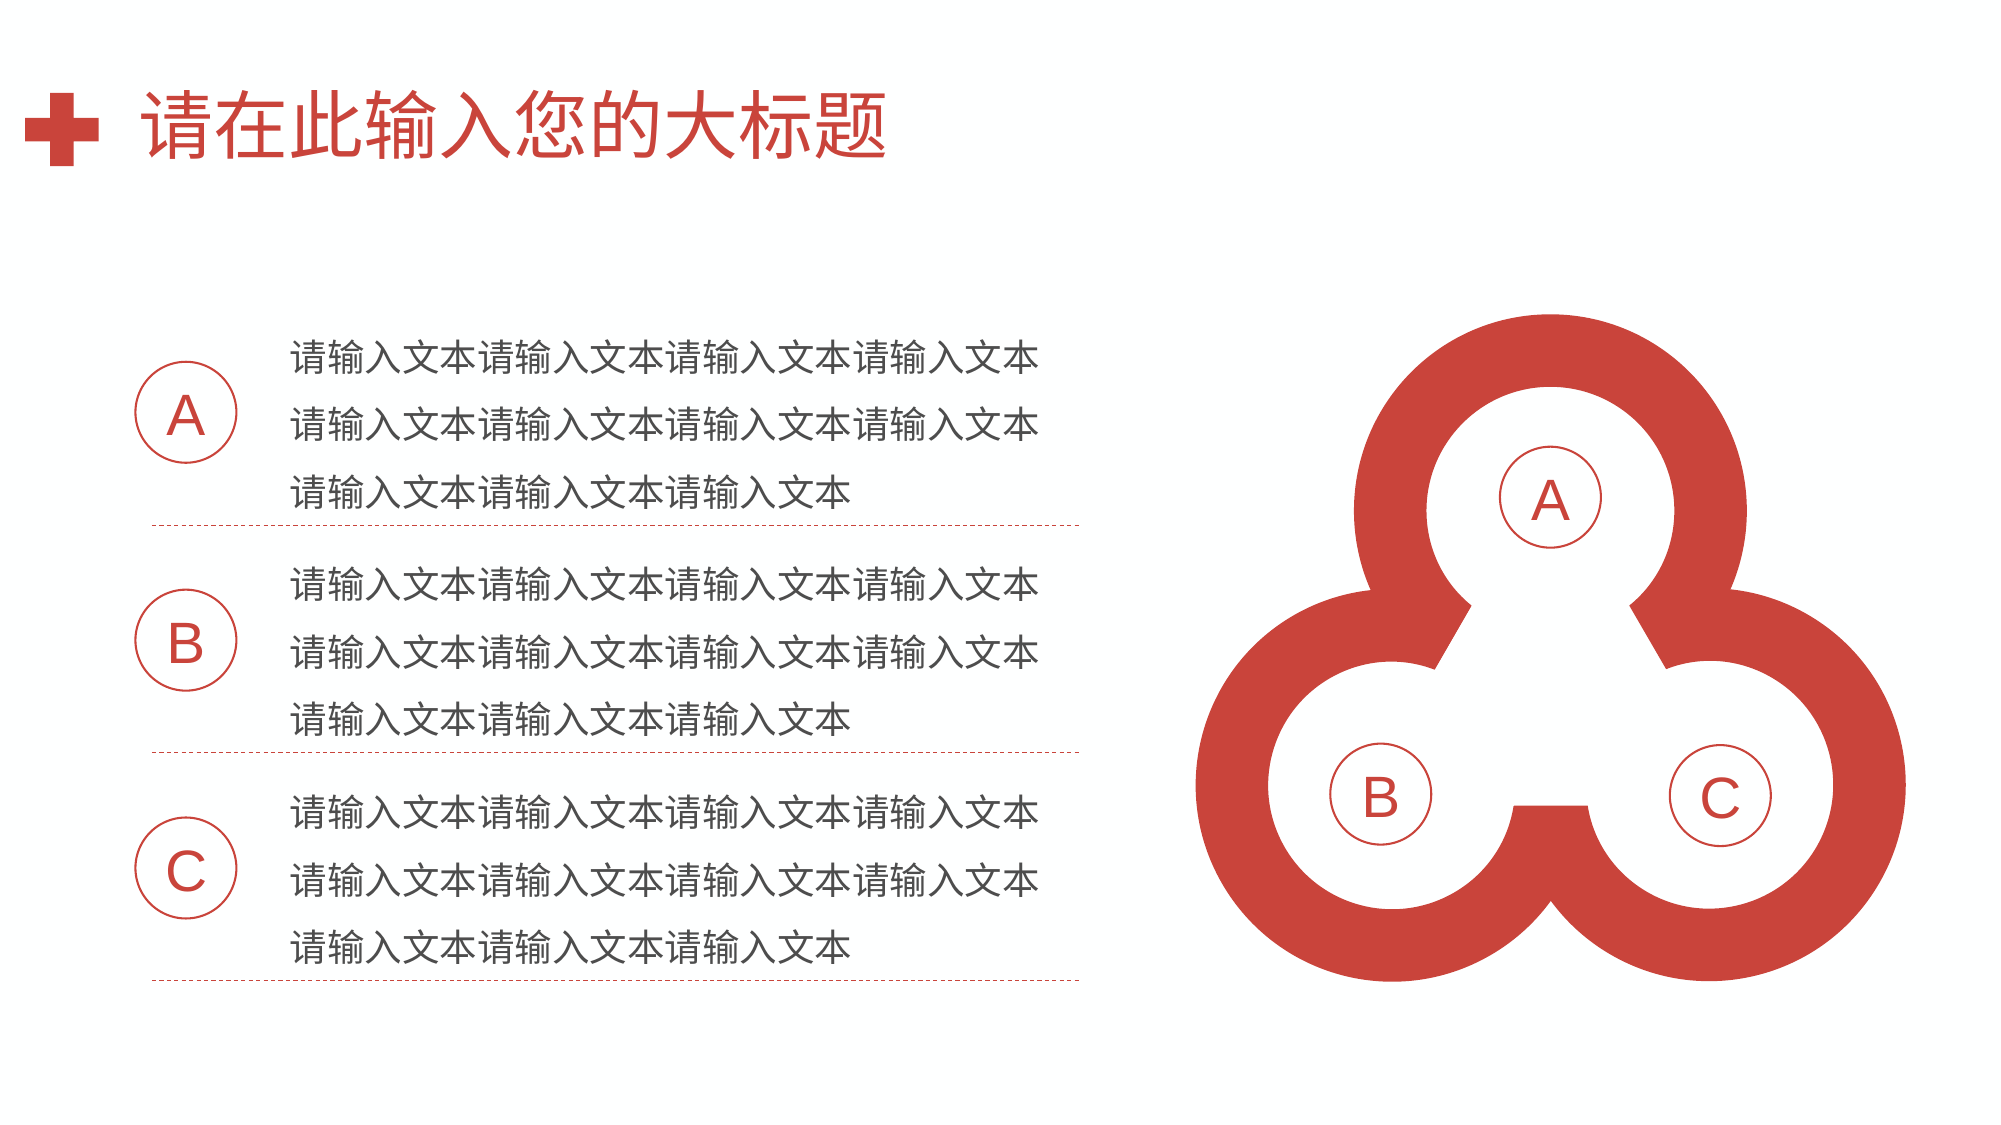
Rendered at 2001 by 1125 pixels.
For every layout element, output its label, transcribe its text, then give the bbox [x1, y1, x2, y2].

text_box B [1329, 742, 1433, 846]
text_box A [134, 360, 238, 464]
text_box [1194, 589, 1551, 983]
title 请在此输入您的大标题 [123, 59, 1876, 200]
text_box A [1498, 445, 1602, 549]
text_box [1512, 588, 1907, 983]
text_box [1352, 313, 1748, 671]
text_box C [134, 816, 238, 920]
text_box C [1668, 744, 1772, 848]
text_box 请输入文本请输入文本请输入文本请输入文本请输入文本请输入文本请输入文本请输入文本请输入文本请输入文本请输入文本 [274, 762, 1085, 974]
text_box B [134, 588, 238, 692]
text_box 请输入文本请输入文本请输入文本请输入文本请输入文本请输入文本请输入文本请输入文本请输入文本请输入文本请输入文本 [274, 534, 1085, 746]
text_box 请输入文本请输入文本请输入文本请输入文本请输入文本请输入文本请输入文本请输入文本请输入文本请输入文本请输入文本 [274, 306, 1085, 518]
